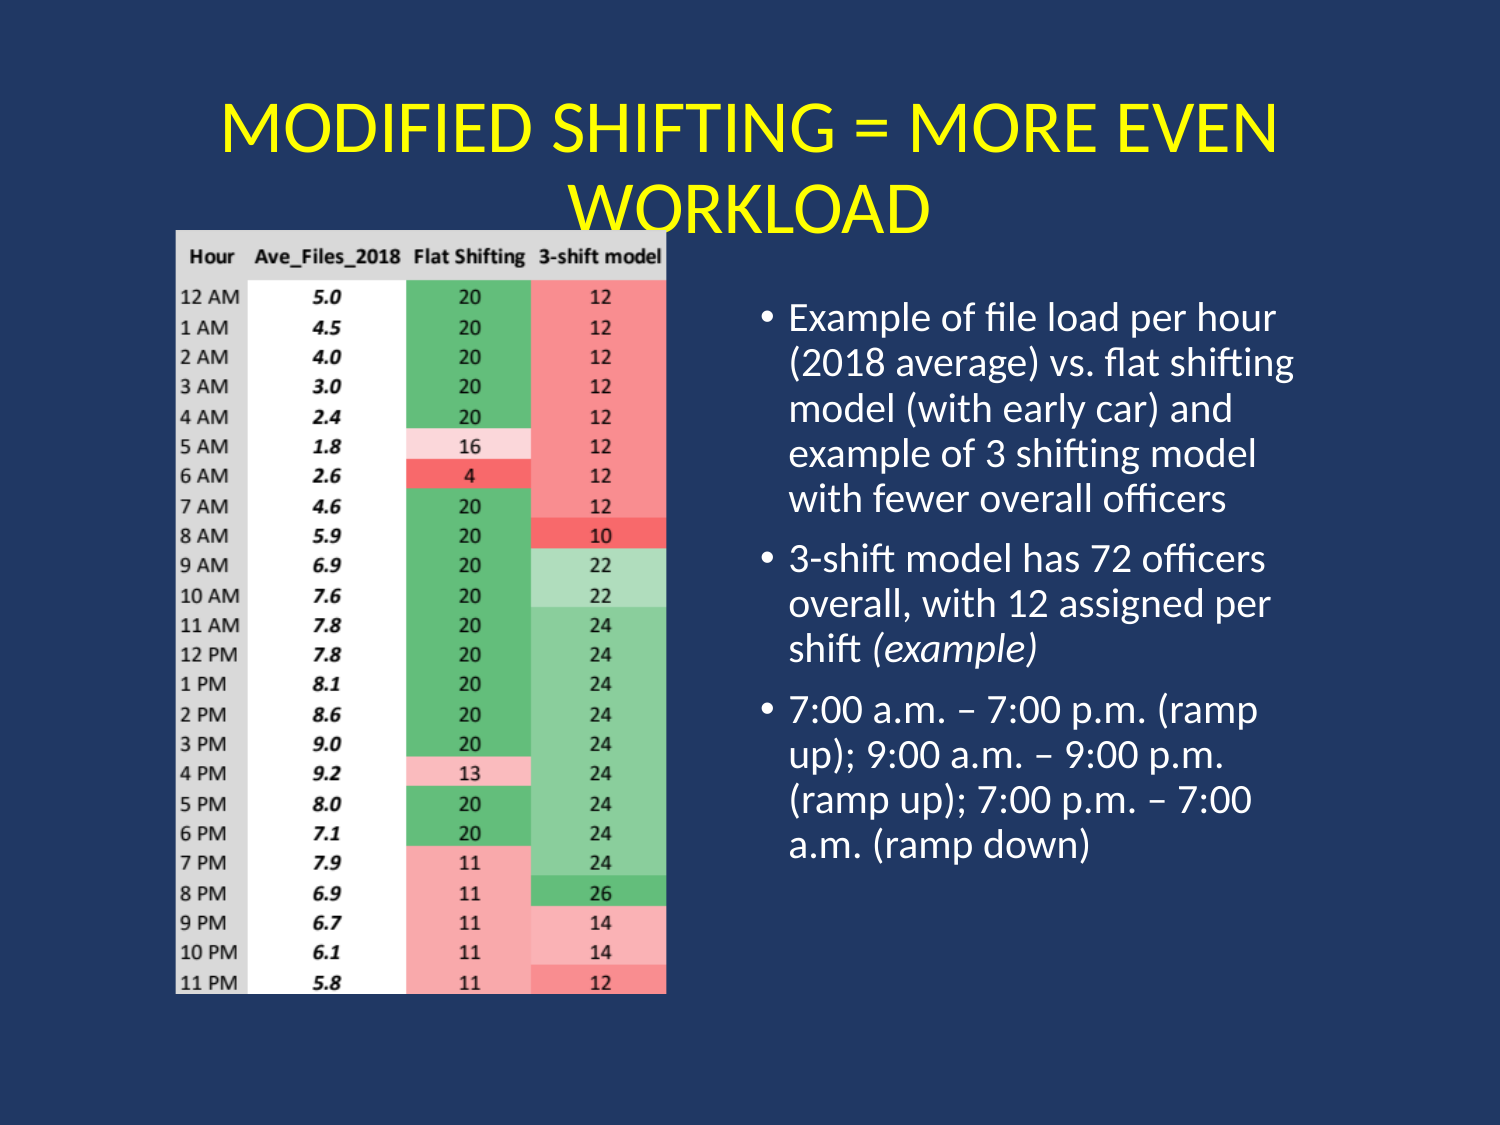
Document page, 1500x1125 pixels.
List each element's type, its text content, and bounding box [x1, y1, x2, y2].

picture [175, 230, 667, 994]
title Modified Shifting = More Even Workload [103, 59, 1397, 278]
list Example of file load per hour (2018 average) vs. flat shifting model (with early car) and example of 3 shifting model with fewer overall officers 3-shift model has 72 officers overall, with 12 assigned per shift (example) 7:00 a.m. – 7:00 p.m. (ramp up); 9:00 a.m. – 9:00 p.m. (ramp up); 7:00 p.m. – 7:00 a.m. (ramp down) [745, 288, 1350, 1052]
